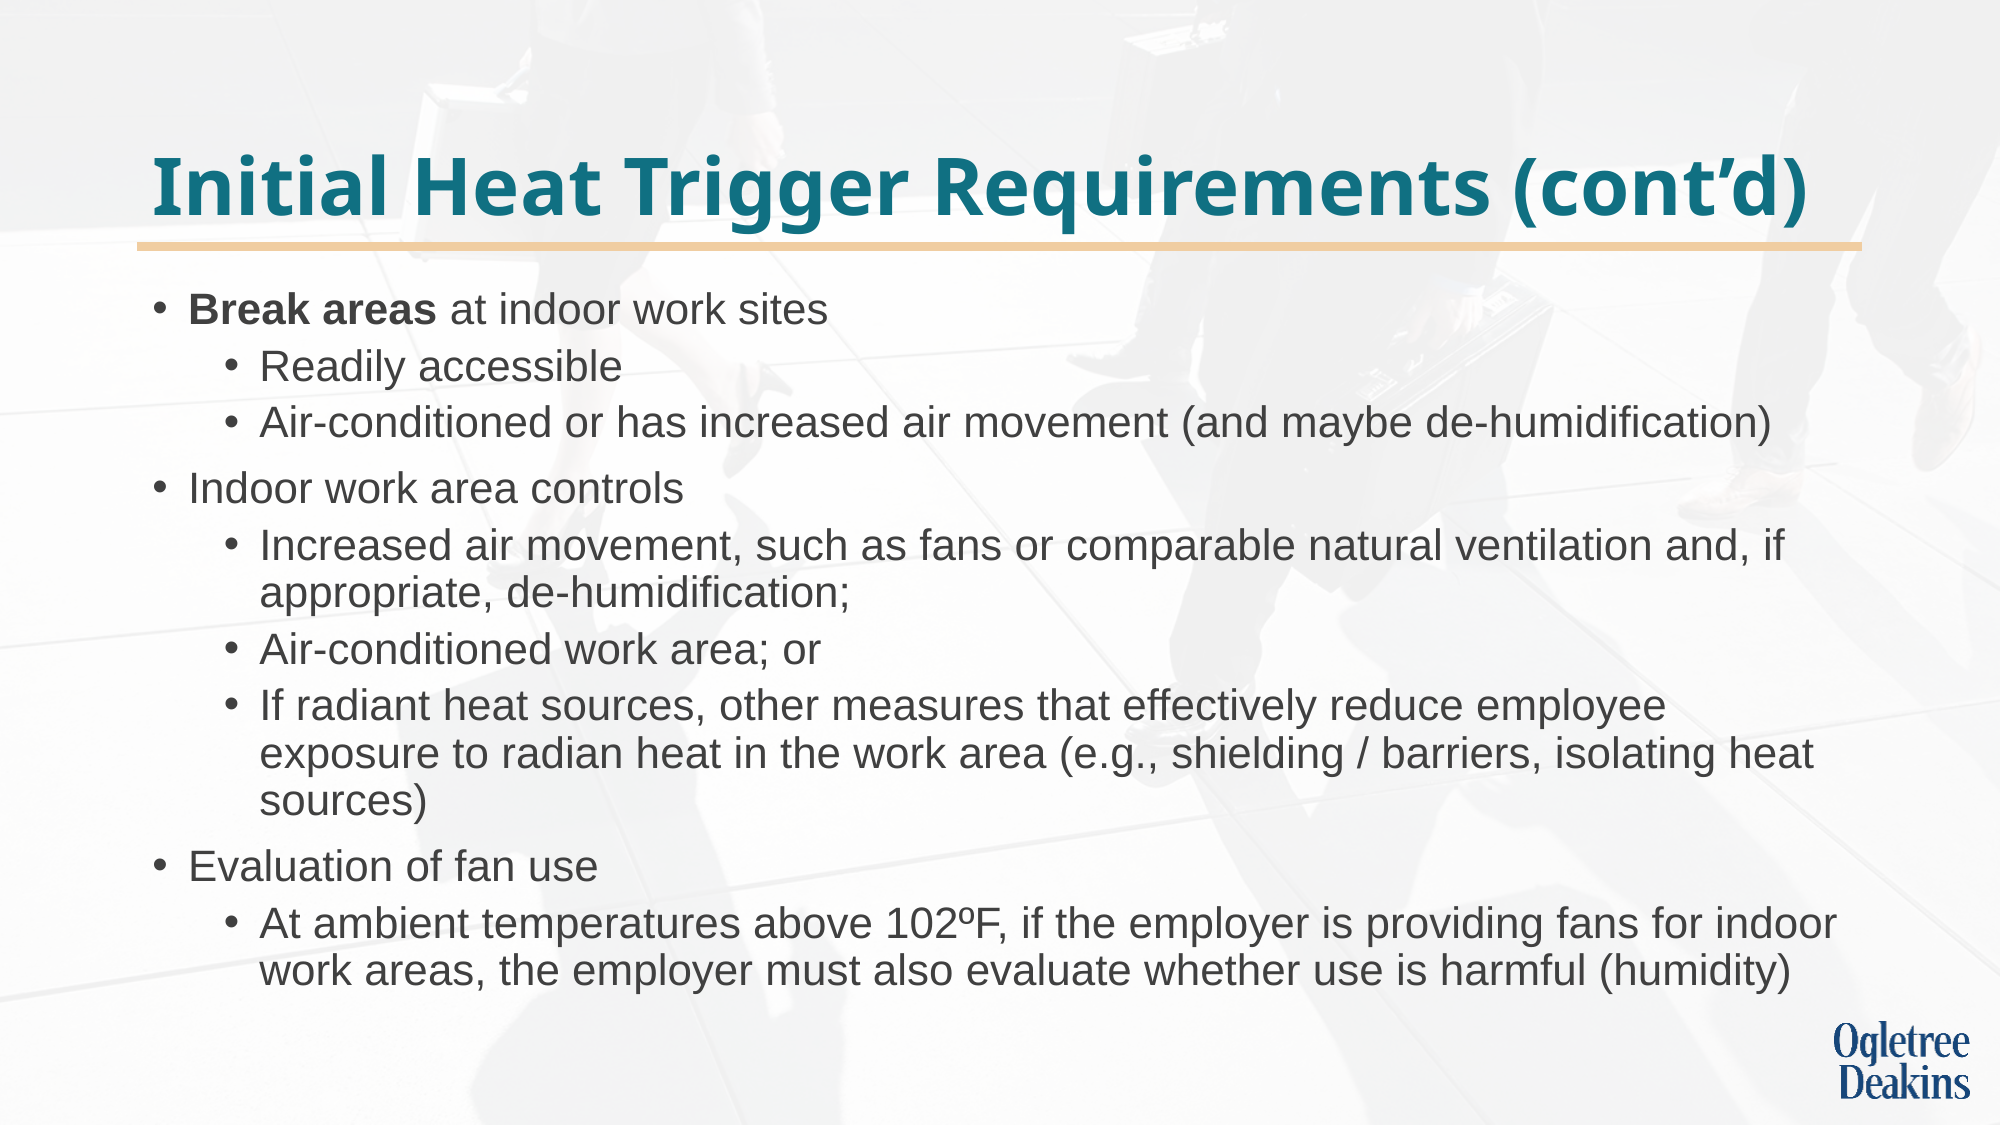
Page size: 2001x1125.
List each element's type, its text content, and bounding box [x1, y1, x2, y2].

list Break areas at indoor work sites Readily accessible Air-conditioned or has increased air movement (and maybe de-humidification) Indoor work area controls Increased air movement, such as fans or comparable natural ventilation and, if appropriate, de-humidification; Air-conditioned work area; or If radiant heat sources, other measures that effectively reduce employee exposure to radian heat in the work area (e.g., shielding / barriers, isolating heat sources) Evaluation of fan use At ambient temperatures above 102ºF, if the employer is providing fans for indoor work areas, the employer must also evaluate whether use is harmful (humidity) [137, 279, 1863, 1014]
title Initial Heat Trigger Requirements (cont’d) [137, 59, 1863, 240]
picture [1834, 1021, 1970, 1099]
